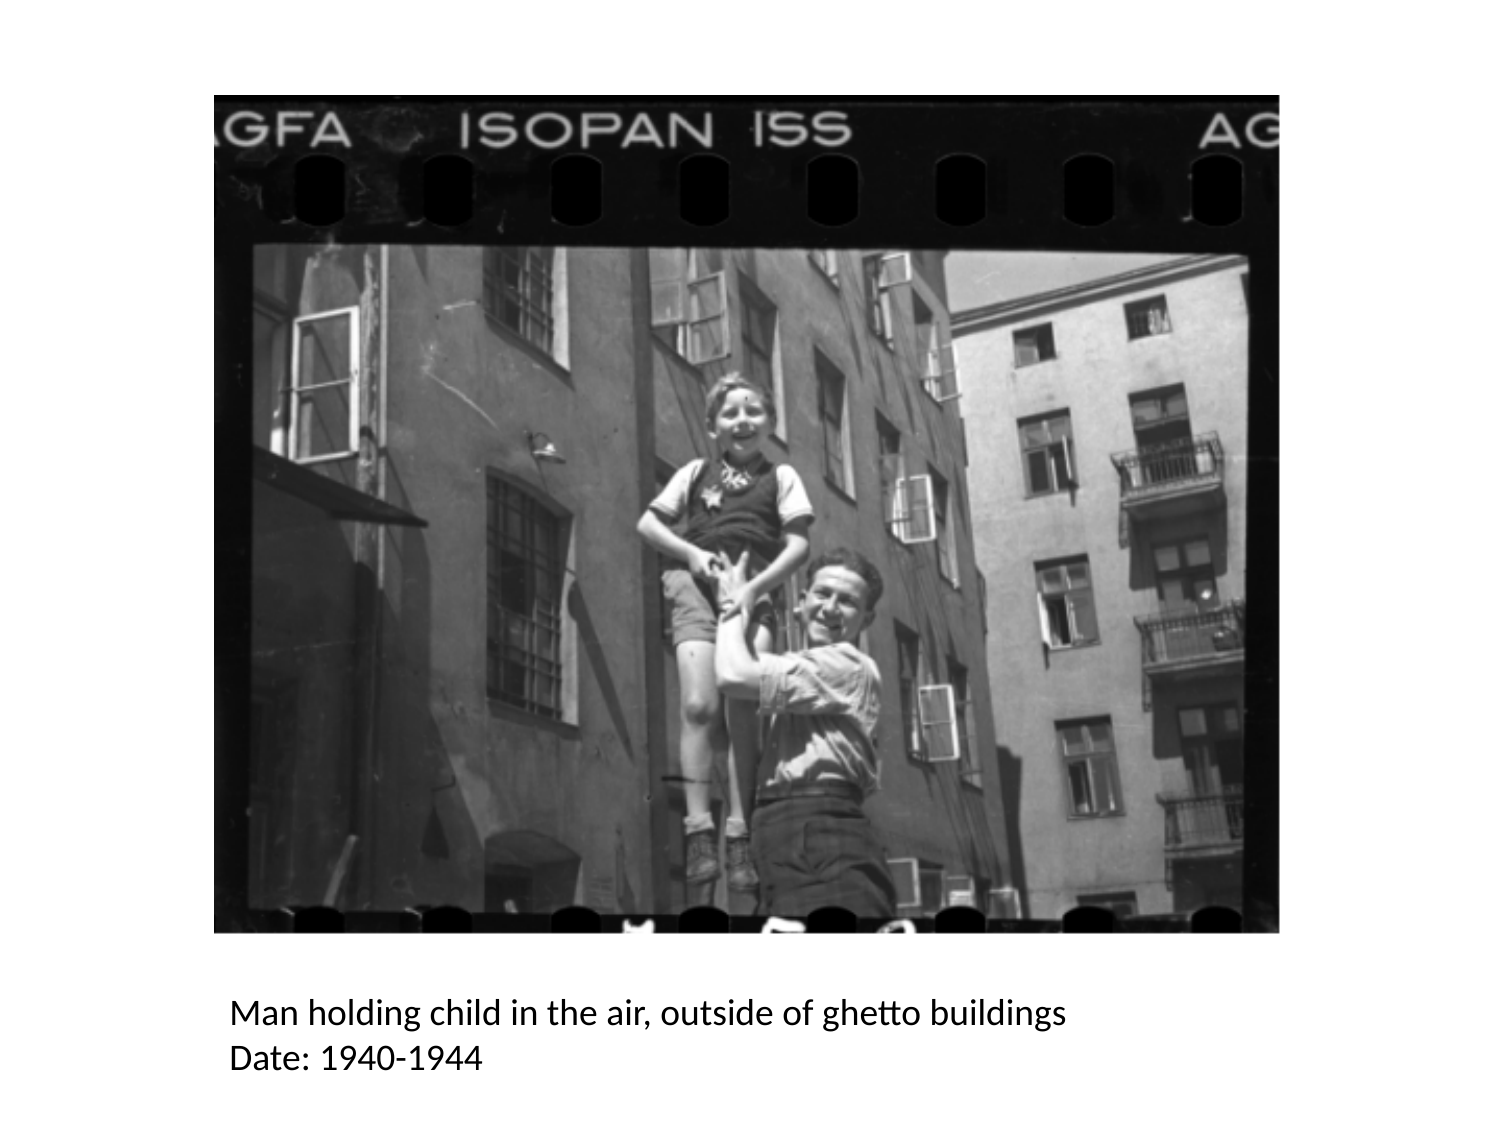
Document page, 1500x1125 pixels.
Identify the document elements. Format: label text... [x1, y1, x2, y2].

text_box Man holding child in the air, outside of ghetto buildings Date: 1940-1944 [214, 980, 1353, 1125]
picture [214, 95, 1284, 938]
